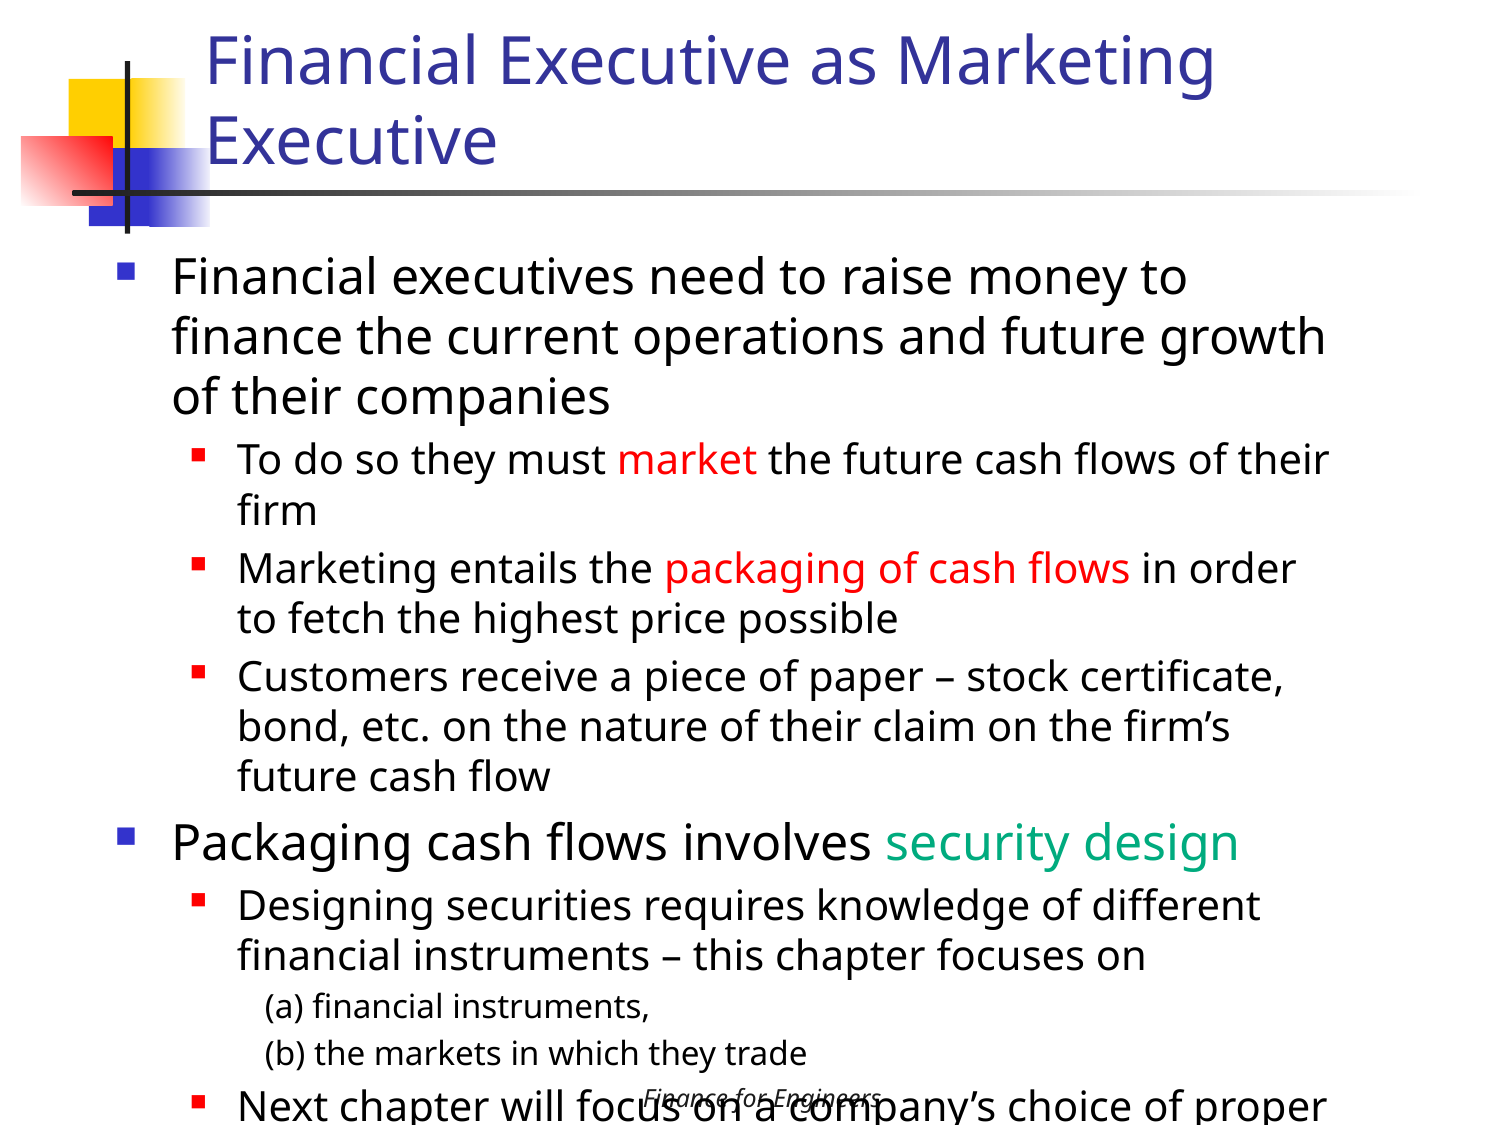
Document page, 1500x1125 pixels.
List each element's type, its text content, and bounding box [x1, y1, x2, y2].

list Financial executives need to raise money to finance the current operations and future growth of their companies To do so they must market the future cash flows of their firm Marketing entails the packaging of cash flows in order to fetch the highest price possible Customers receive a piece of paper – stock certificate, bond, etc. on the nature of their claim on the firm’s future cash flow Packaging cash flows involves security design Designing securities requires knowledge of different financial instruments – this chapter focuses on (a) financial instruments, (b) the markets in which they trade Next chapter will focus on a company’s choice of proper financing instrument [99, 237, 1363, 1025]
title Financial Executive as Marketing Executive [189, 75, 1450, 186]
